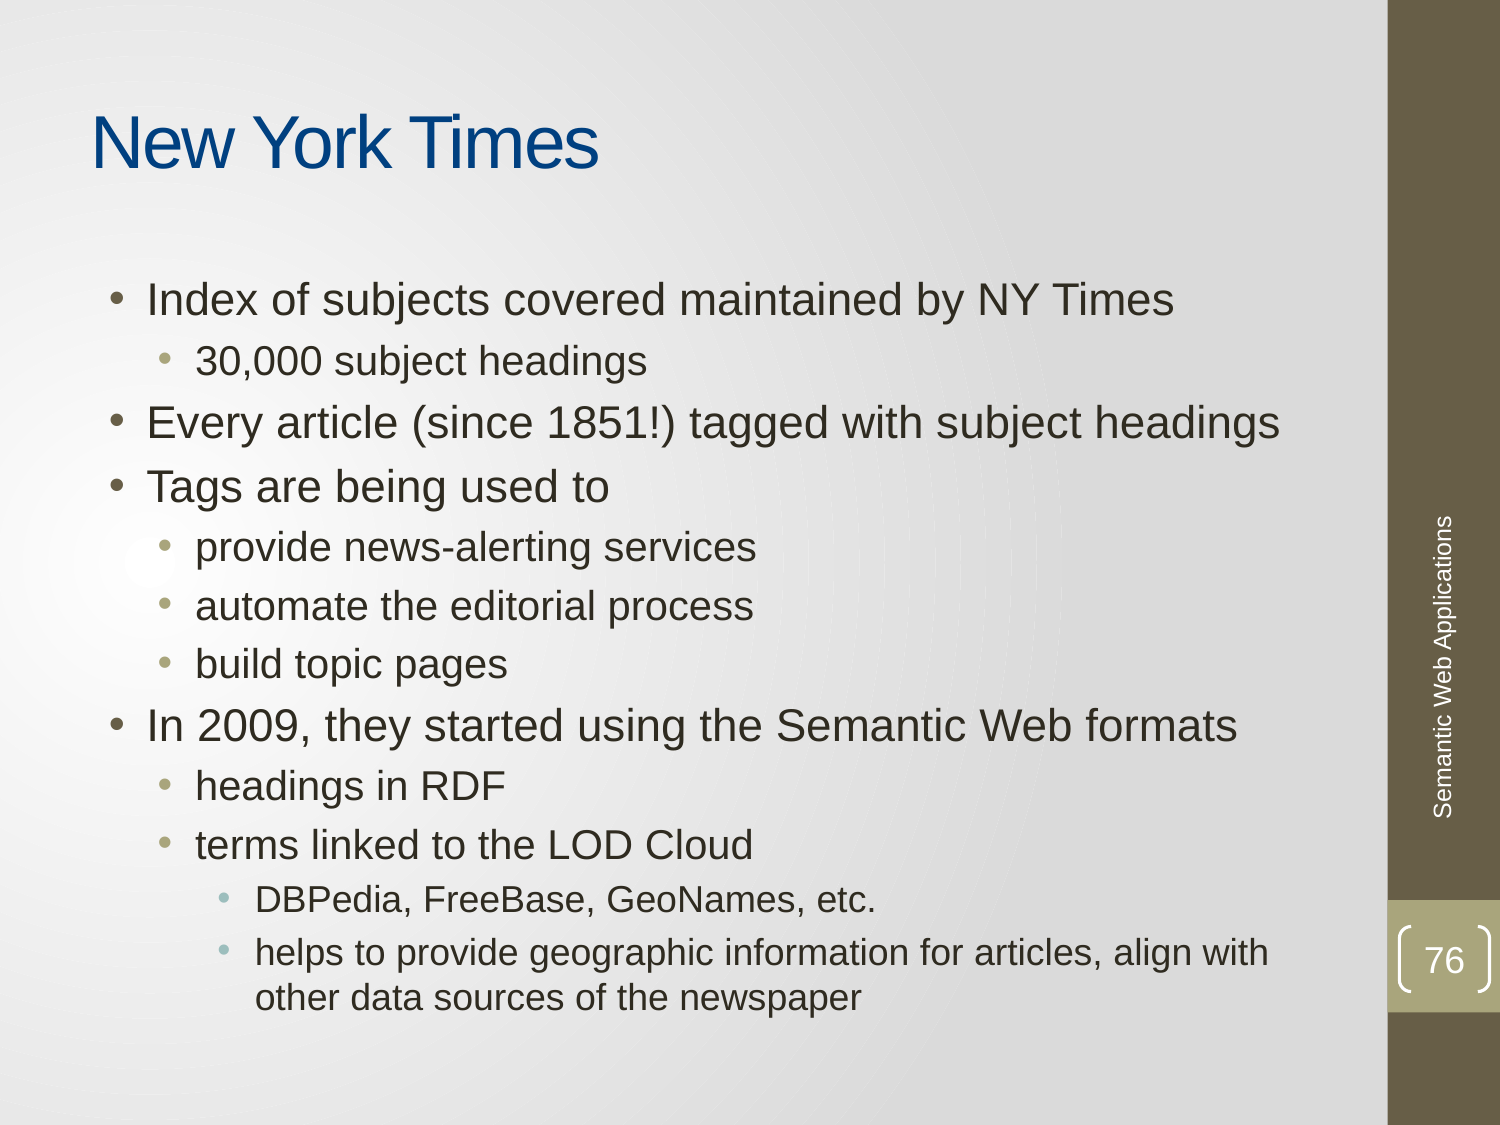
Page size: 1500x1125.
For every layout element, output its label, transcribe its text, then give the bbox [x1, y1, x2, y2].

title New York Times [75, 45, 1325, 233]
slide_number Semantic Web Applications [1399, 7, 1483, 835]
list Index of subjects covered maintained by NY Times 30,000 subject headings Every article (since 1851!) tagged with subject headings Tags are being used to provide news-alerting services automate the editorial process build topic pages In 2009, they started using the Semantic Web formats headings in RDF terms linked to the LOD Cloud DBPedia, FreeBase, GeoNames, etc. helps to provide geographic information for articles, align with other data sources of the newspaper [75, 262, 1376, 1083]
slide_number 76 [1397, 924, 1492, 994]
